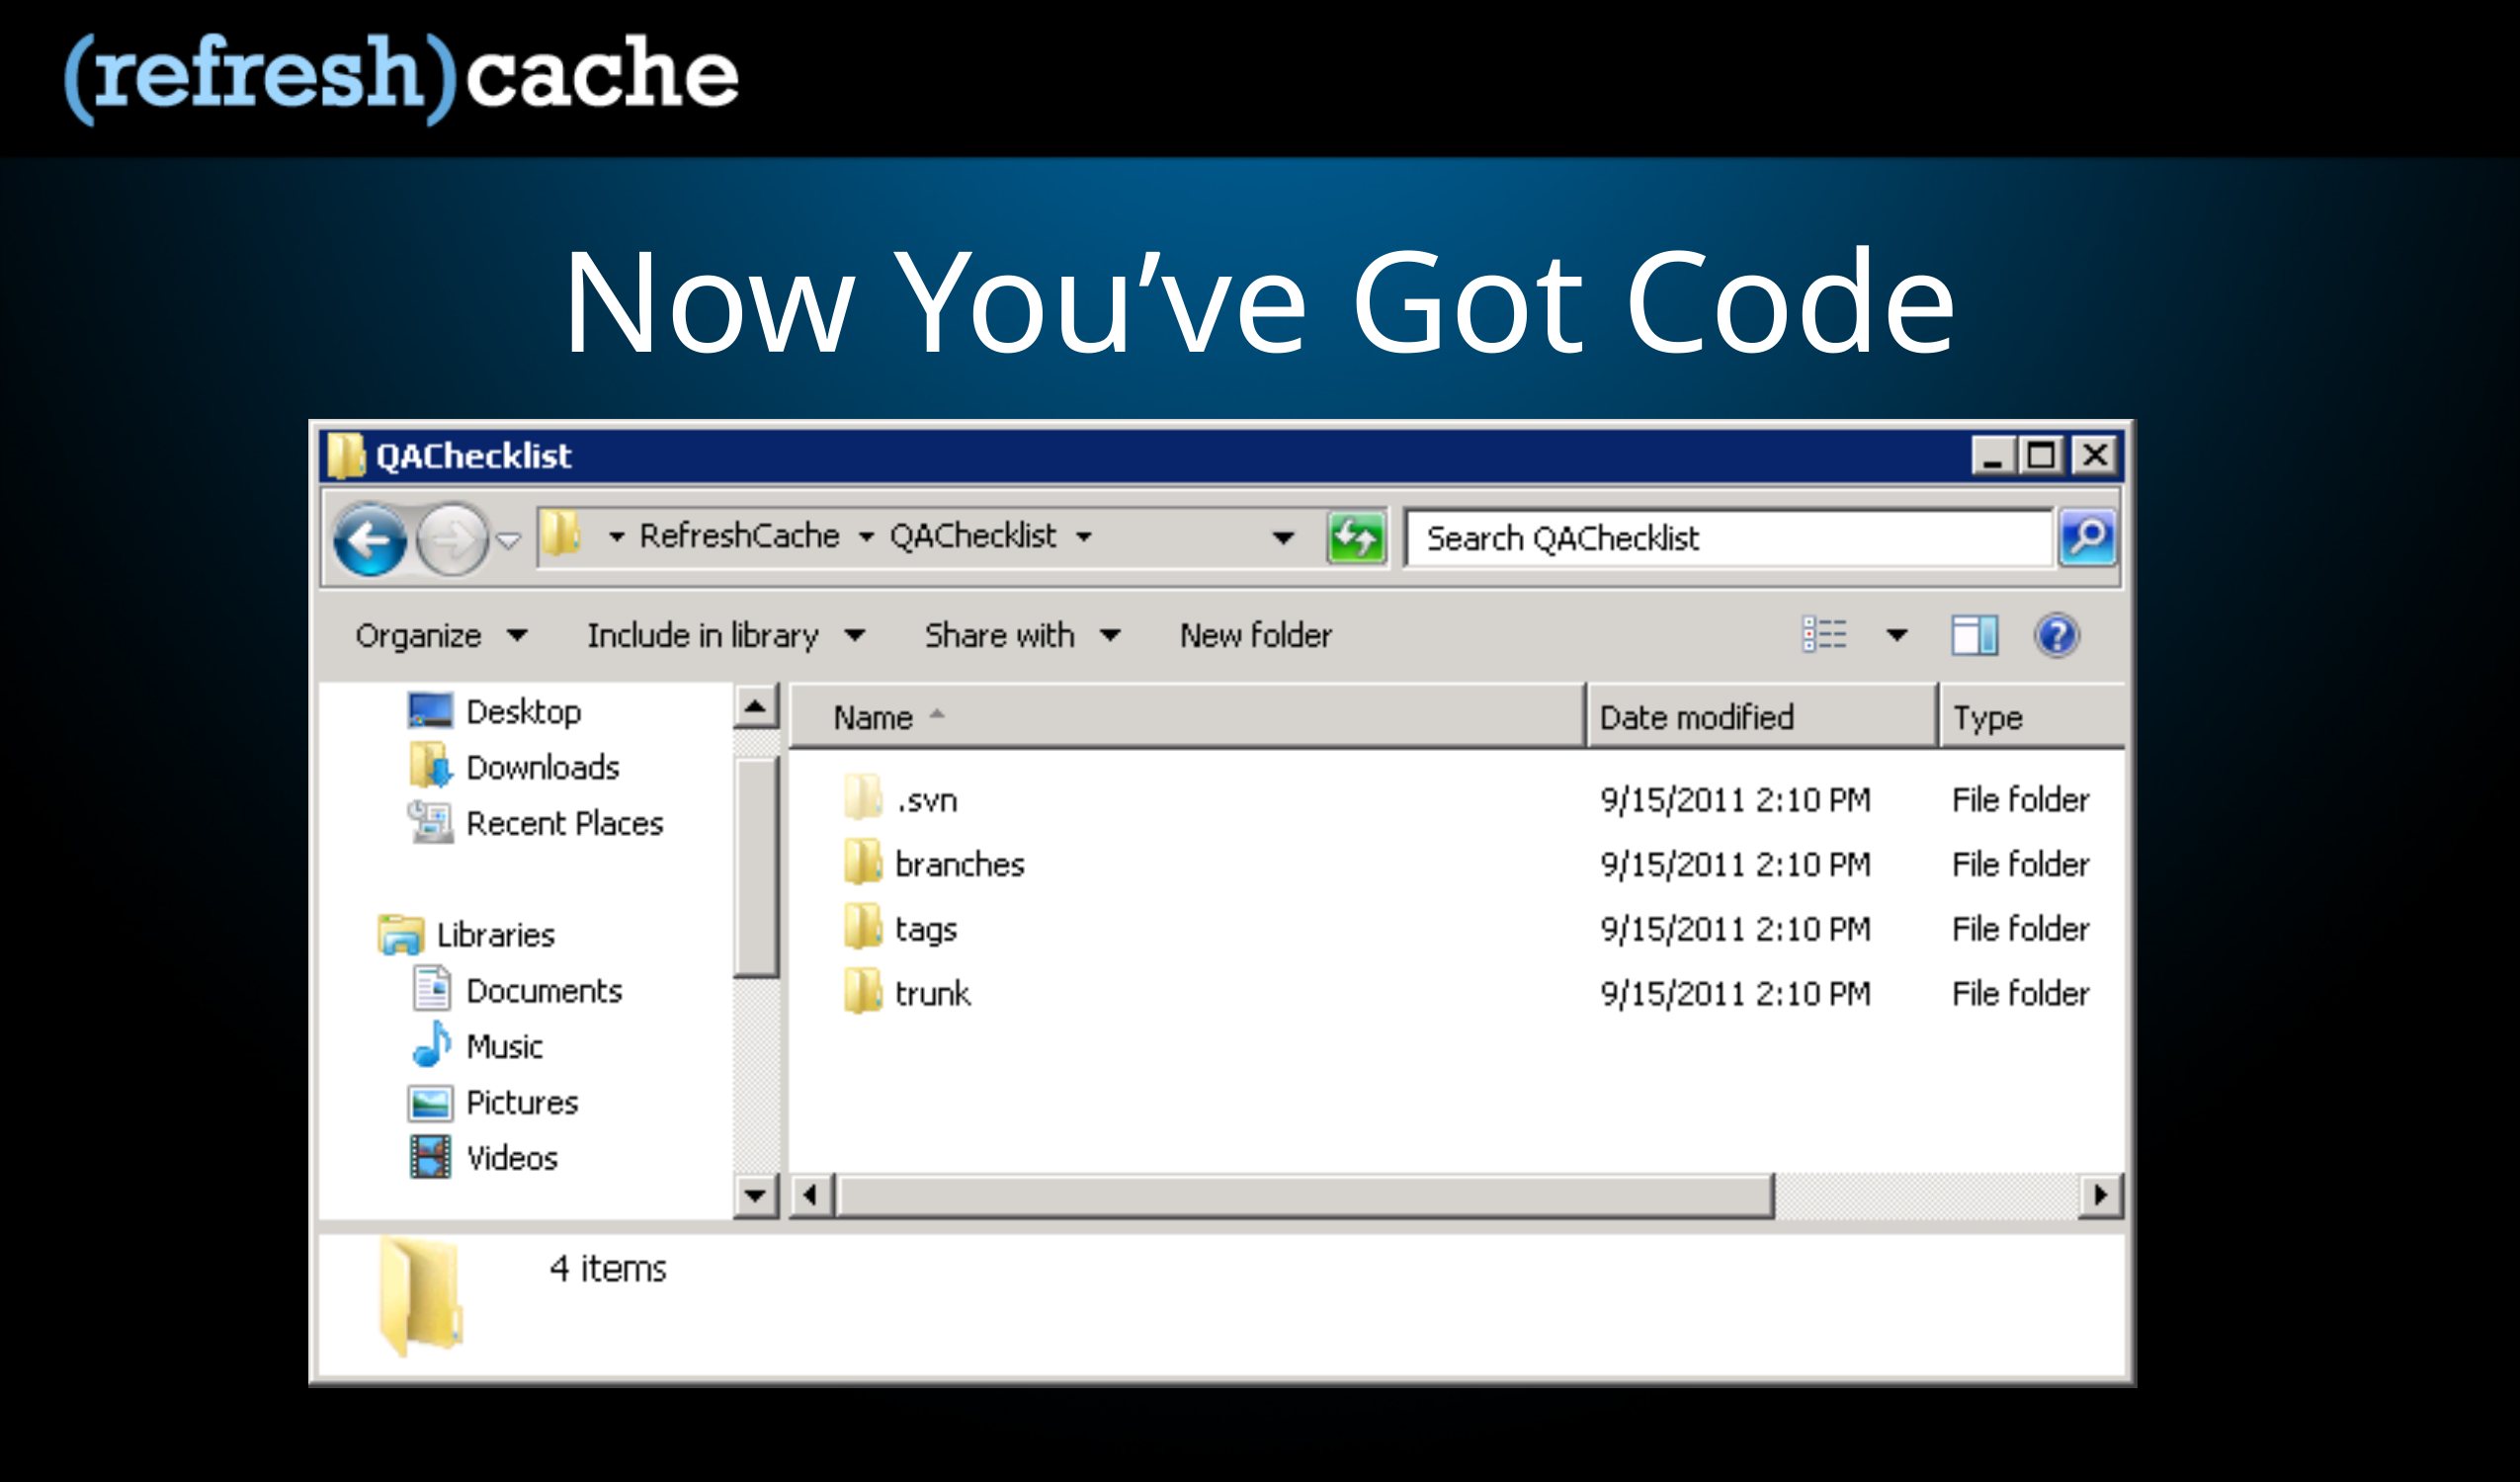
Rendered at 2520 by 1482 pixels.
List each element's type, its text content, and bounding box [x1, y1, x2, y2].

picture [0, 0, 2520, 1482]
title Now You’ve Got Code [126, 172, 2394, 420]
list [308, 419, 2138, 1389]
